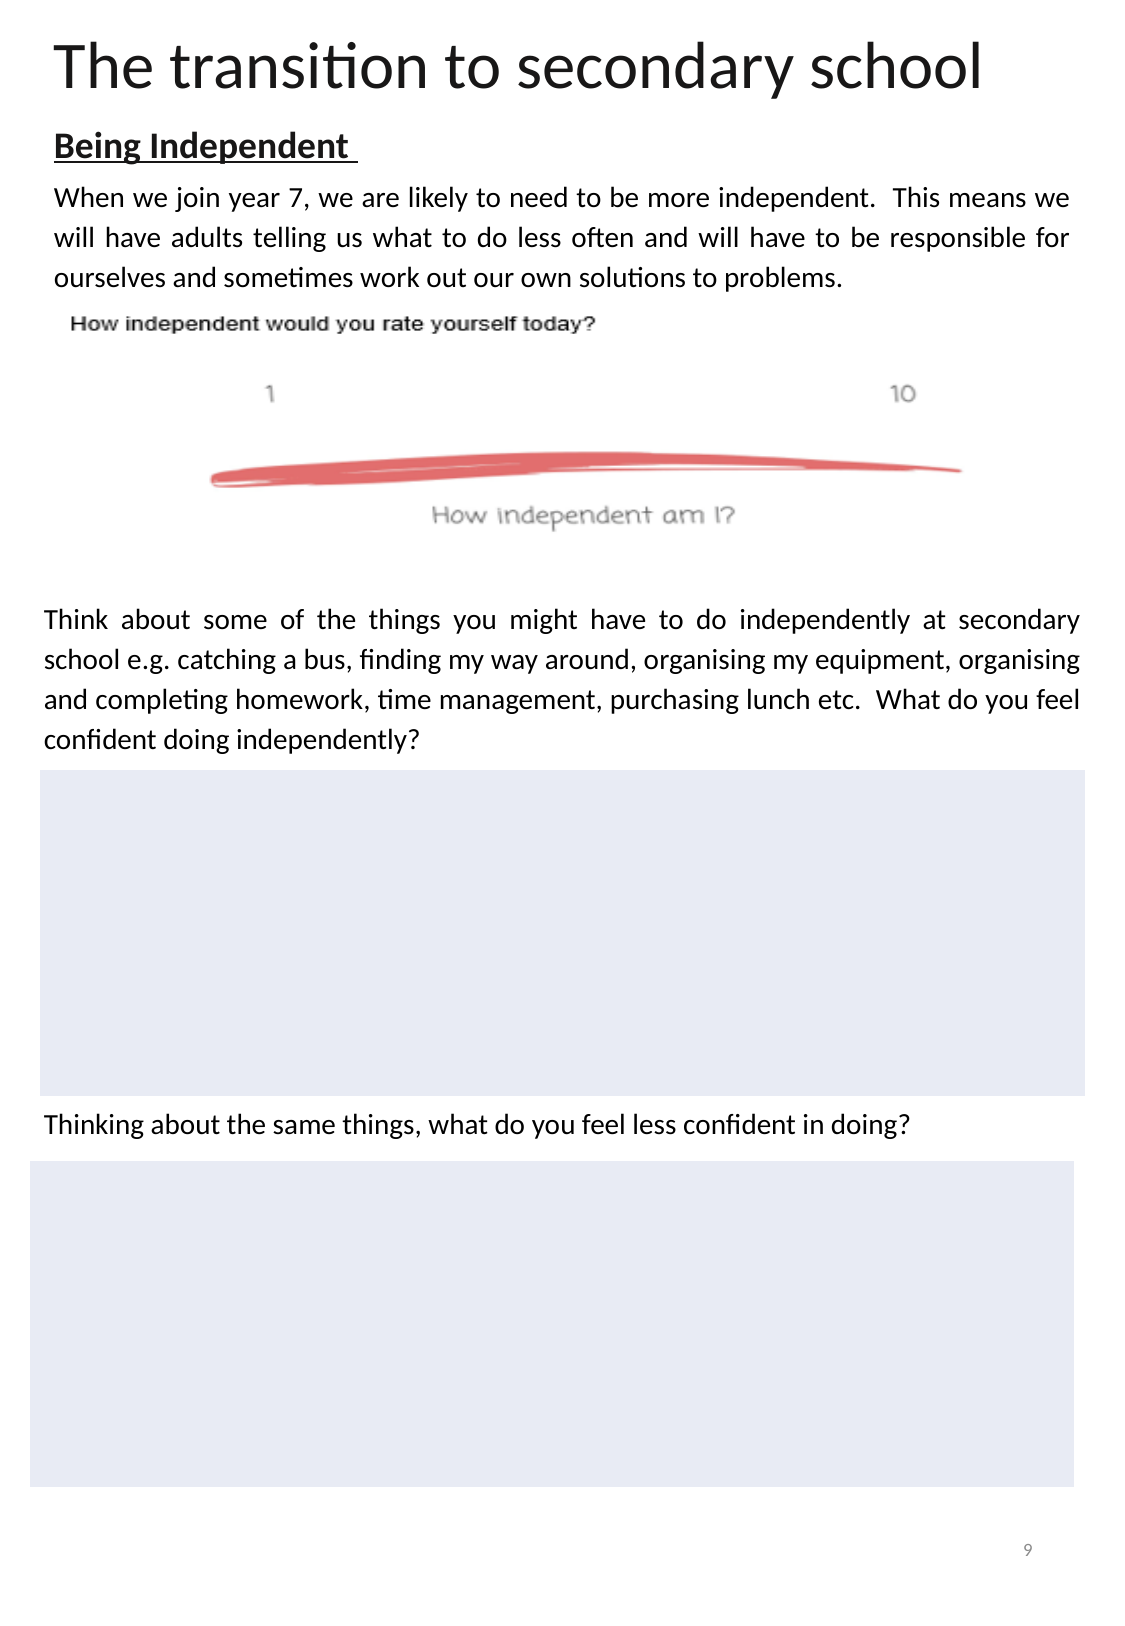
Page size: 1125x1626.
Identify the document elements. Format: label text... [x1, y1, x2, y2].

table_header [30, 1161, 1074, 1487]
text_box The transition to secondary school [39, 14, 1086, 110]
text_box When we join year 7, we are likely to need to be more independent. This means we will have adults telling us what to do less often and will have to be responsible for ourselves and sometimes work out our own solutions to problems. [39, 165, 1086, 301]
slide_number 9 [794, 1506, 1048, 1593]
picture [56, 301, 1086, 543]
text_box Think about some of the things you might have to do independently at secondary school e.g. catching a bus, finding my way around, organising my equipment, organising and completing homework, time management, purchasing lunch etc. What do you feel confident doing independently? [28, 587, 1096, 763]
text_box Being Independent [39, 113, 868, 165]
table_header [40, 770, 1085, 1096]
text_box Thinking about the same things, what do you feel less confident in doing? [28, 1092, 1076, 1148]
